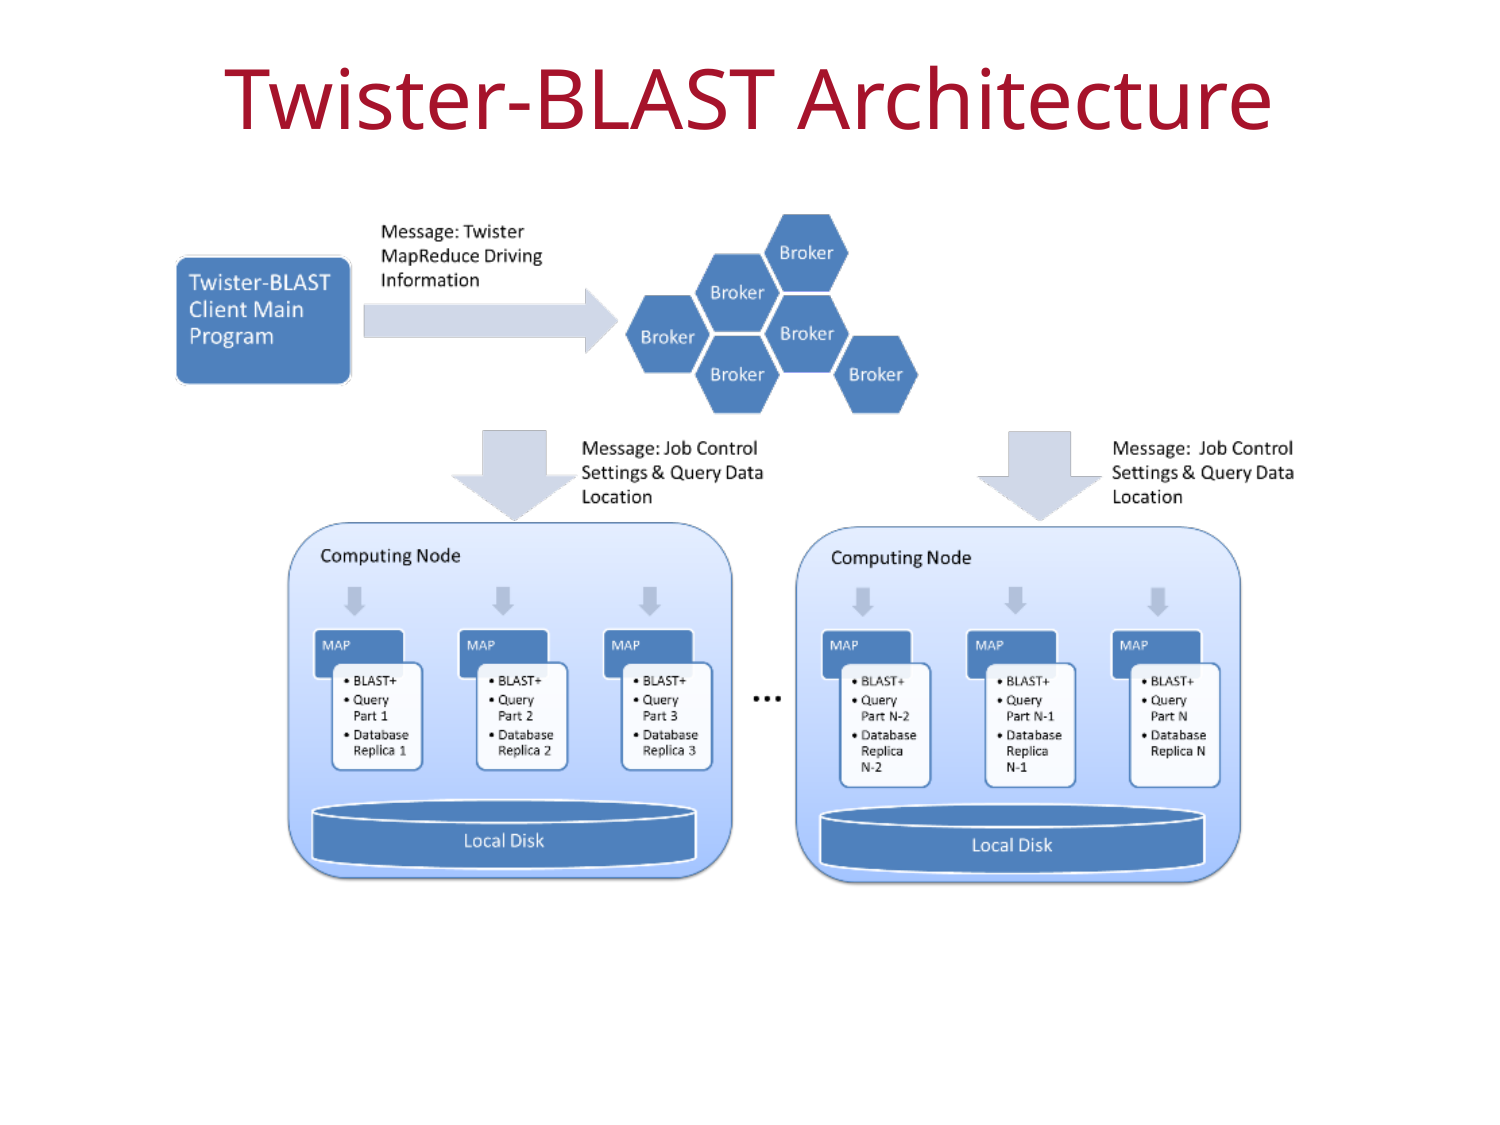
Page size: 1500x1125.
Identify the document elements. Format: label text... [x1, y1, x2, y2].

picture [174, 212, 1353, 888]
title Twister-BLAST Architecture [75, 30, 1425, 163]
